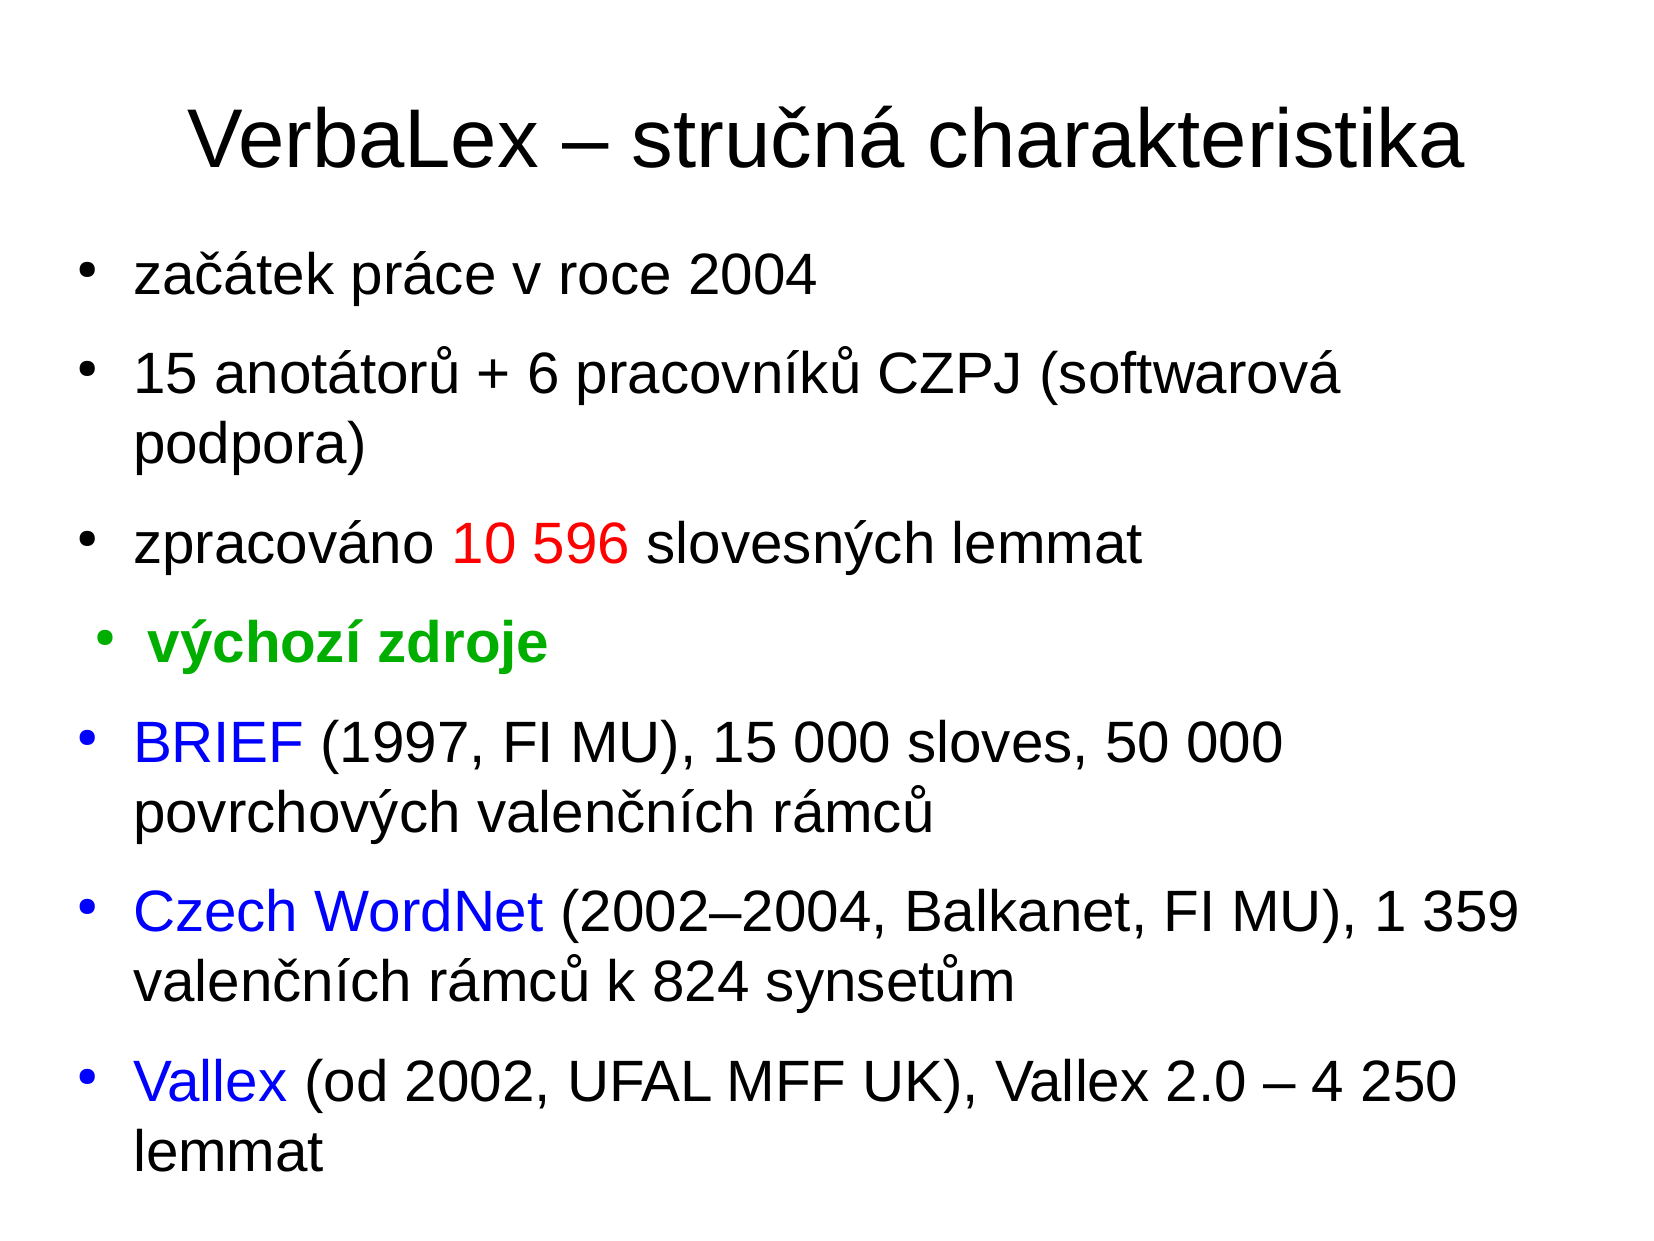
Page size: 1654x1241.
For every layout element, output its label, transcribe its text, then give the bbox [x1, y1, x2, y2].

list začátek práce v roce 2004 15 anotátorů + 6 pracovníků CZPJ (softwarová podpora) zpracováno 10 596 slovesných lemmat výchozí zdroje BRIEF (1997, FI MU), 15 000 sloves, 50 000 povrchových valenčních rámců Czech WordNet (2002–2004, Balkanet, FI MU), 1 359 valenčních rámců k 824 synsetům Vallex (od 2002, UFAL MFF UK), Vallex 2.0 – 4 250 lemmat [76, 236, 1565, 1171]
title VerbaLex – stručná charakteristika [82, 30, 1571, 238]
